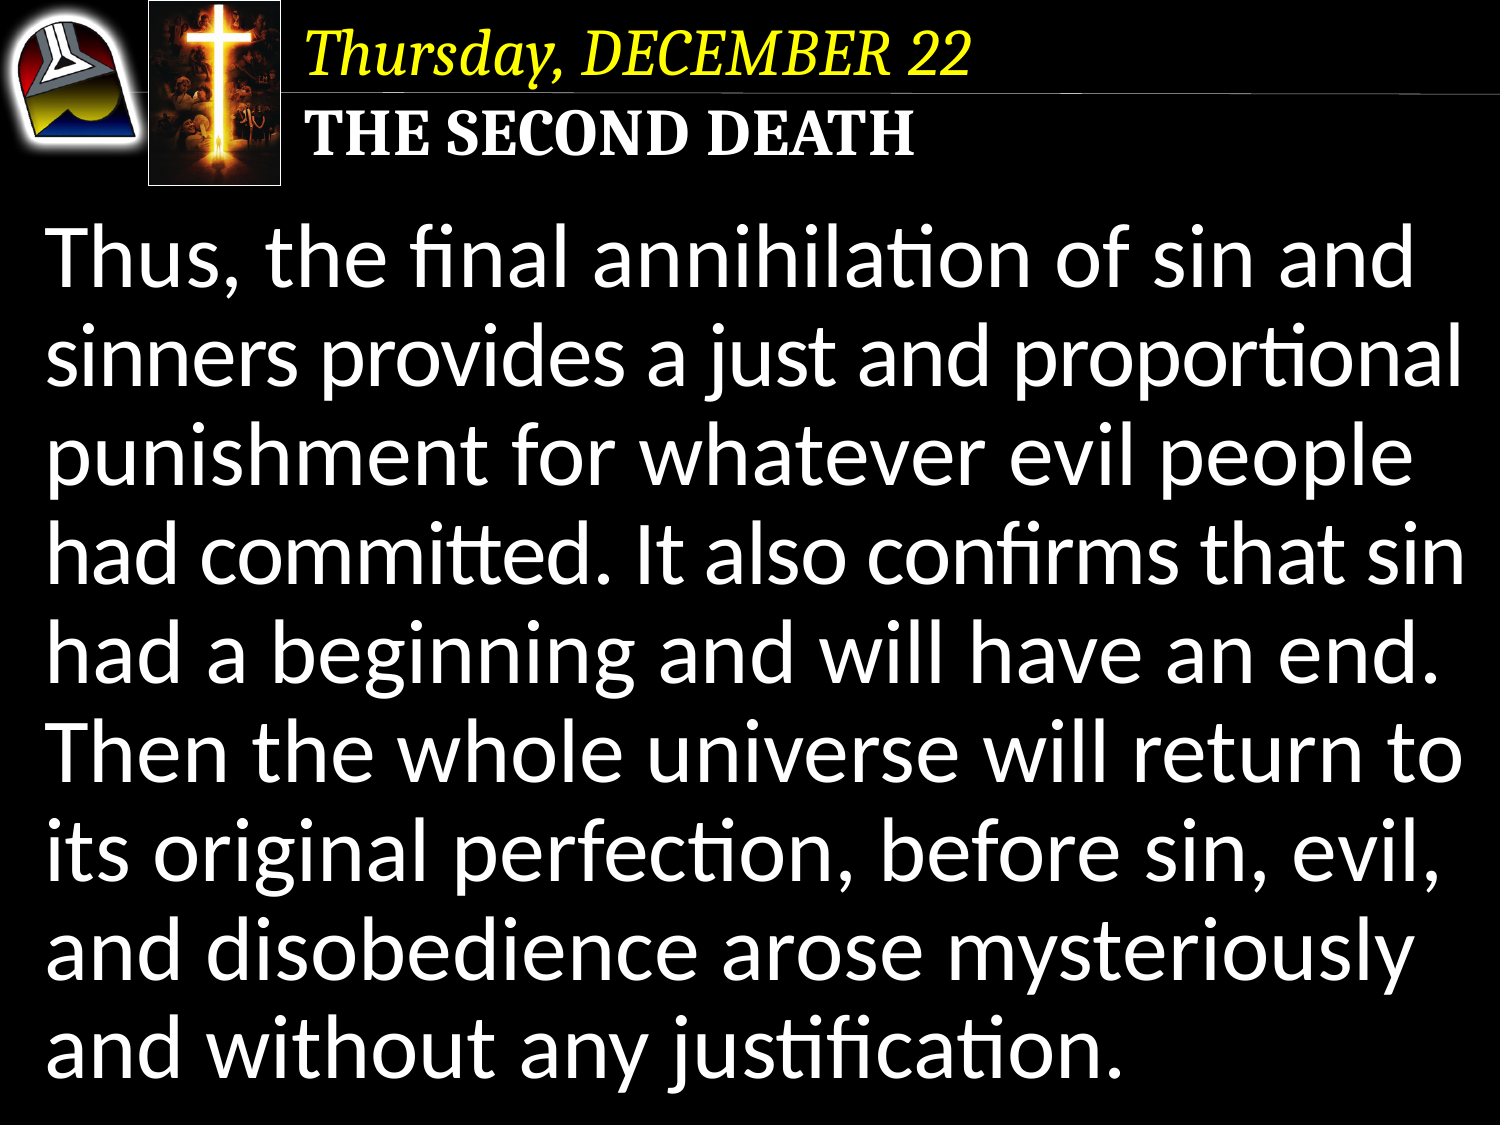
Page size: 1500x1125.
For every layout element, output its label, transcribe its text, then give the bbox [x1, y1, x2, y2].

picture [0, 0, 148, 159]
text_box Thursday, December 22 The Second Death [283, 1, 1500, 176]
picture [149, 1, 280, 185]
text_box Thus, the final annihilation of sin and sinners provides a just and proportional punishment for whatever evil people had committed. It also confirms that sin had a beginning and will have an end. Then the whole universe will return to its original perfection, before sin, evil, and disobedience arose mysteriously and without any justification. [0, 200, 1500, 1106]
